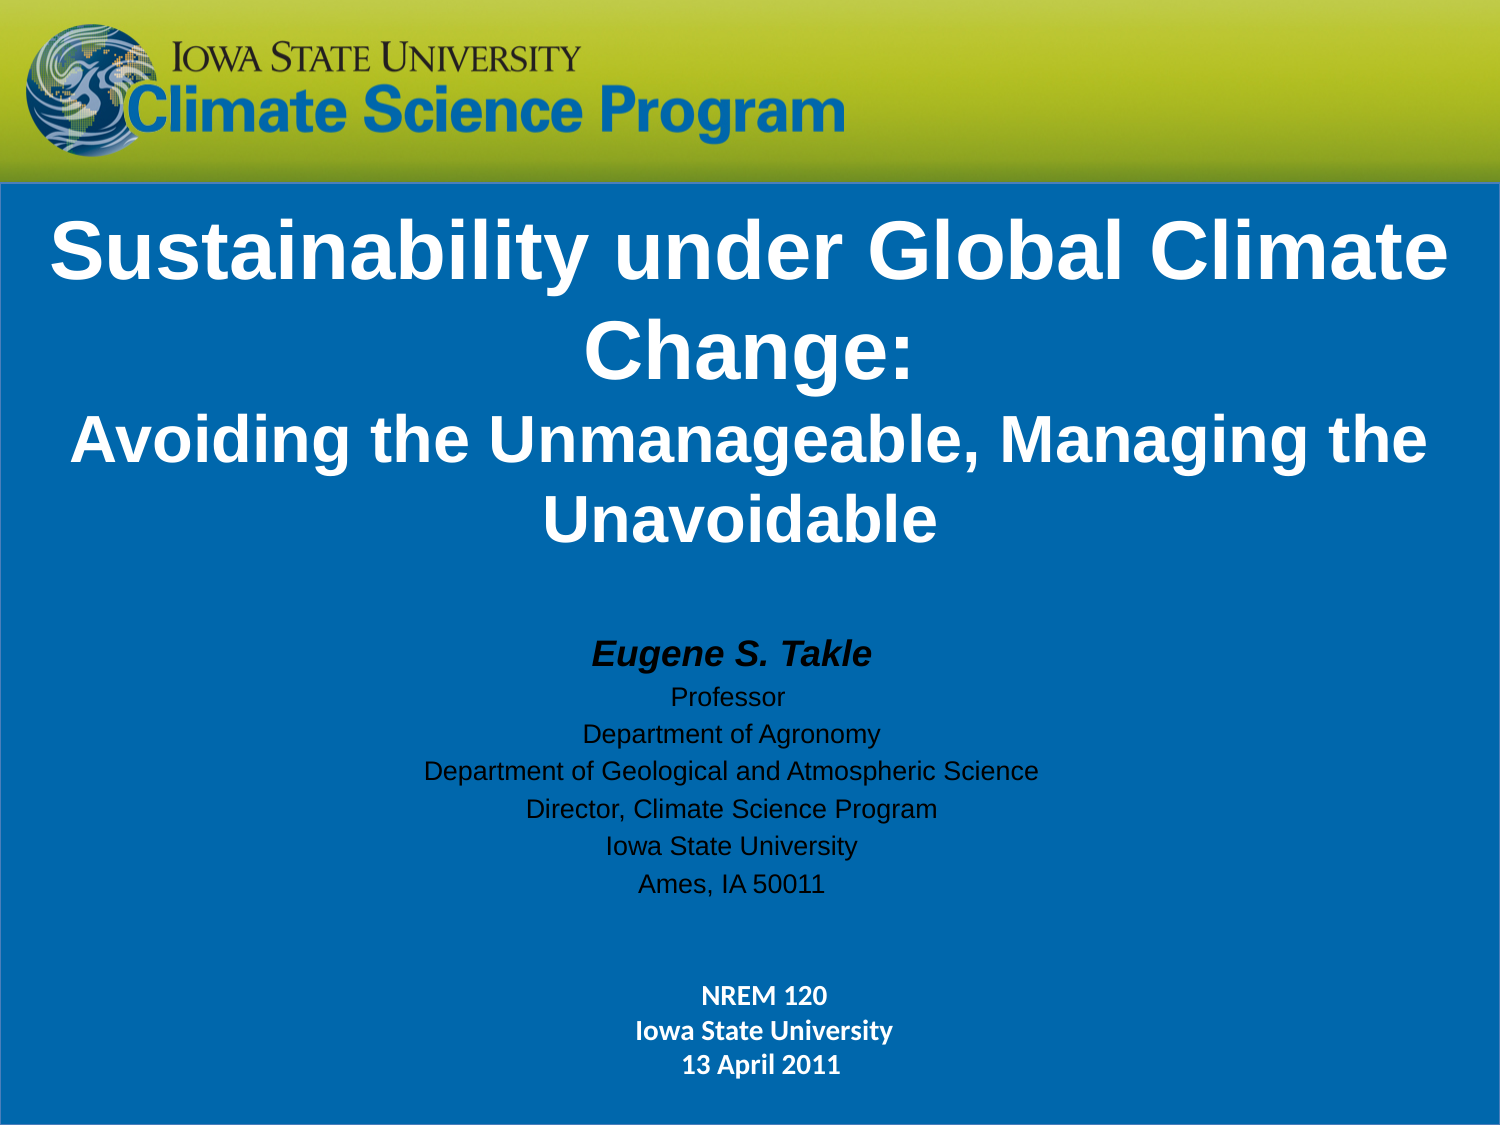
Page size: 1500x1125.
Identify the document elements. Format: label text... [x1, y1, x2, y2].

text_box NREM 120 Iowa State University 13 April 2011 [620, 968, 909, 1123]
picture [0, 0, 1500, 182]
subtitle Eugene S. Takle Professor Department of Agronomy Department of Geological and Atmospheric Science Director, Climate Science Program Iowa State University Ames, IA 50011 [207, 622, 1258, 910]
title Sustainability under Global Climate Change: Avoiding the Unmanageable, Managing the Unavoidable [0, 322, 1500, 564]
